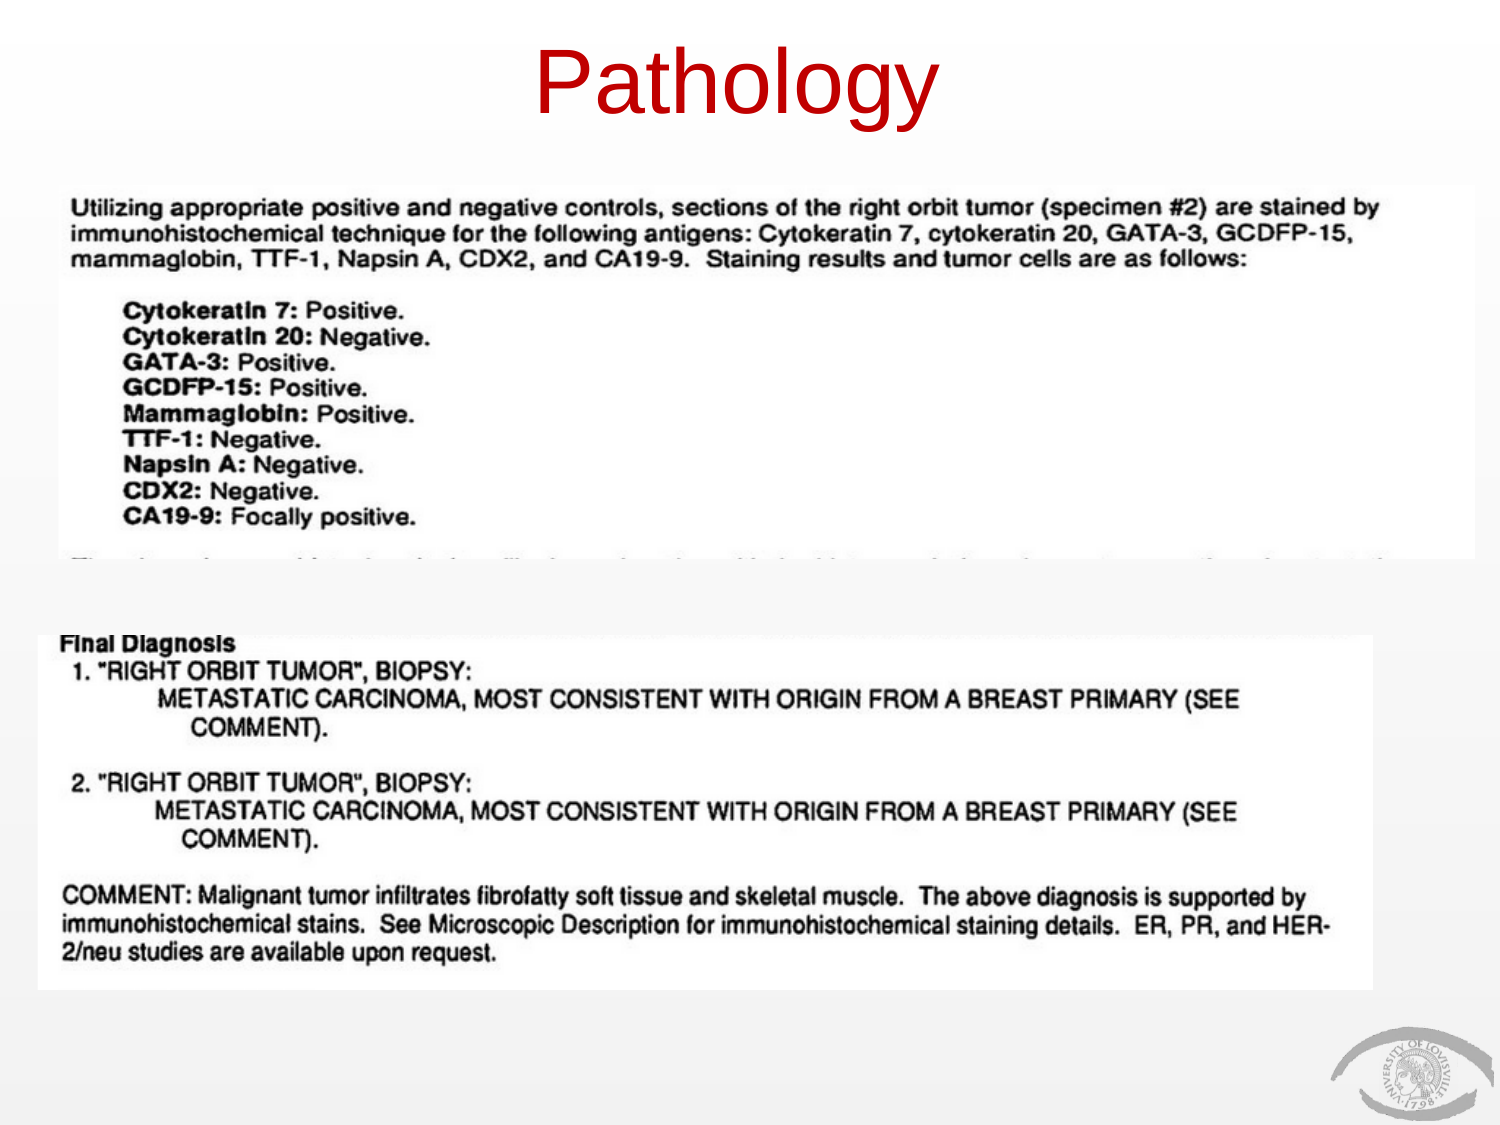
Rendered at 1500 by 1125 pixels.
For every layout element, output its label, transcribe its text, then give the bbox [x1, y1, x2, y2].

picture [58, 182, 1480, 559]
picture [1329, 1025, 1496, 1123]
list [37, 412, 1388, 990]
title Pathology [75, 0, 1425, 171]
